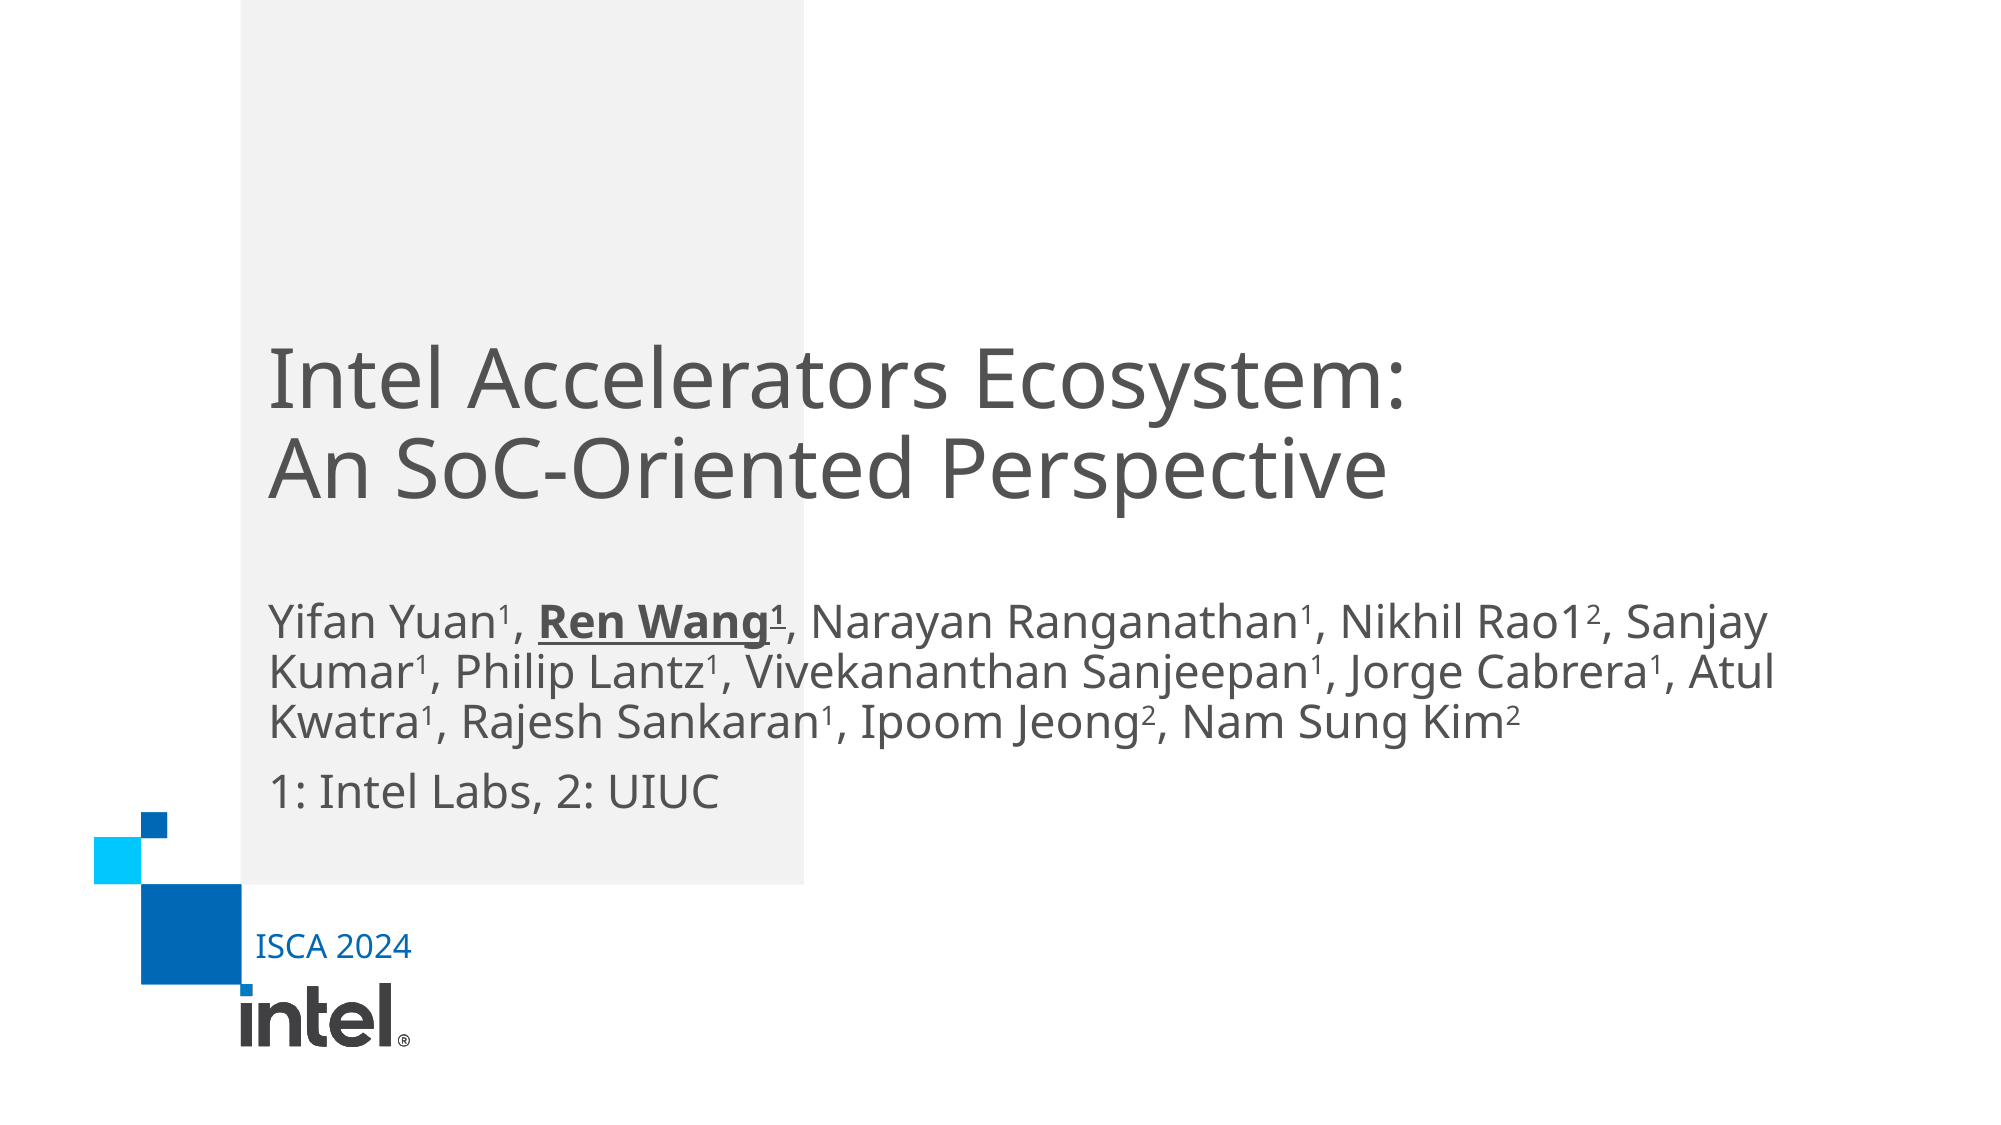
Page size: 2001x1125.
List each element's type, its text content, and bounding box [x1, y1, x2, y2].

title Intel Accelerators Ecosystem: An SoC-Oriented Perspective [253, 216, 1859, 524]
subtitle Yifan Yuan1, Ren Wang1, Narayan Ranganathan1, Nikhil Rao12, Sanjay Kumar1, Philip Lantz1, Vivekananthan Sanjeepan1, Jorge Cabrera1, Atul Kwatra1, Rajesh Sankaran1, Ipoom Jeong2, Nam Sung Kim2 1: Intel Labs, 2: UIUC [253, 590, 1859, 863]
picture [240, 983, 410, 1047]
list ISCA 2024 [240, 870, 1850, 974]
